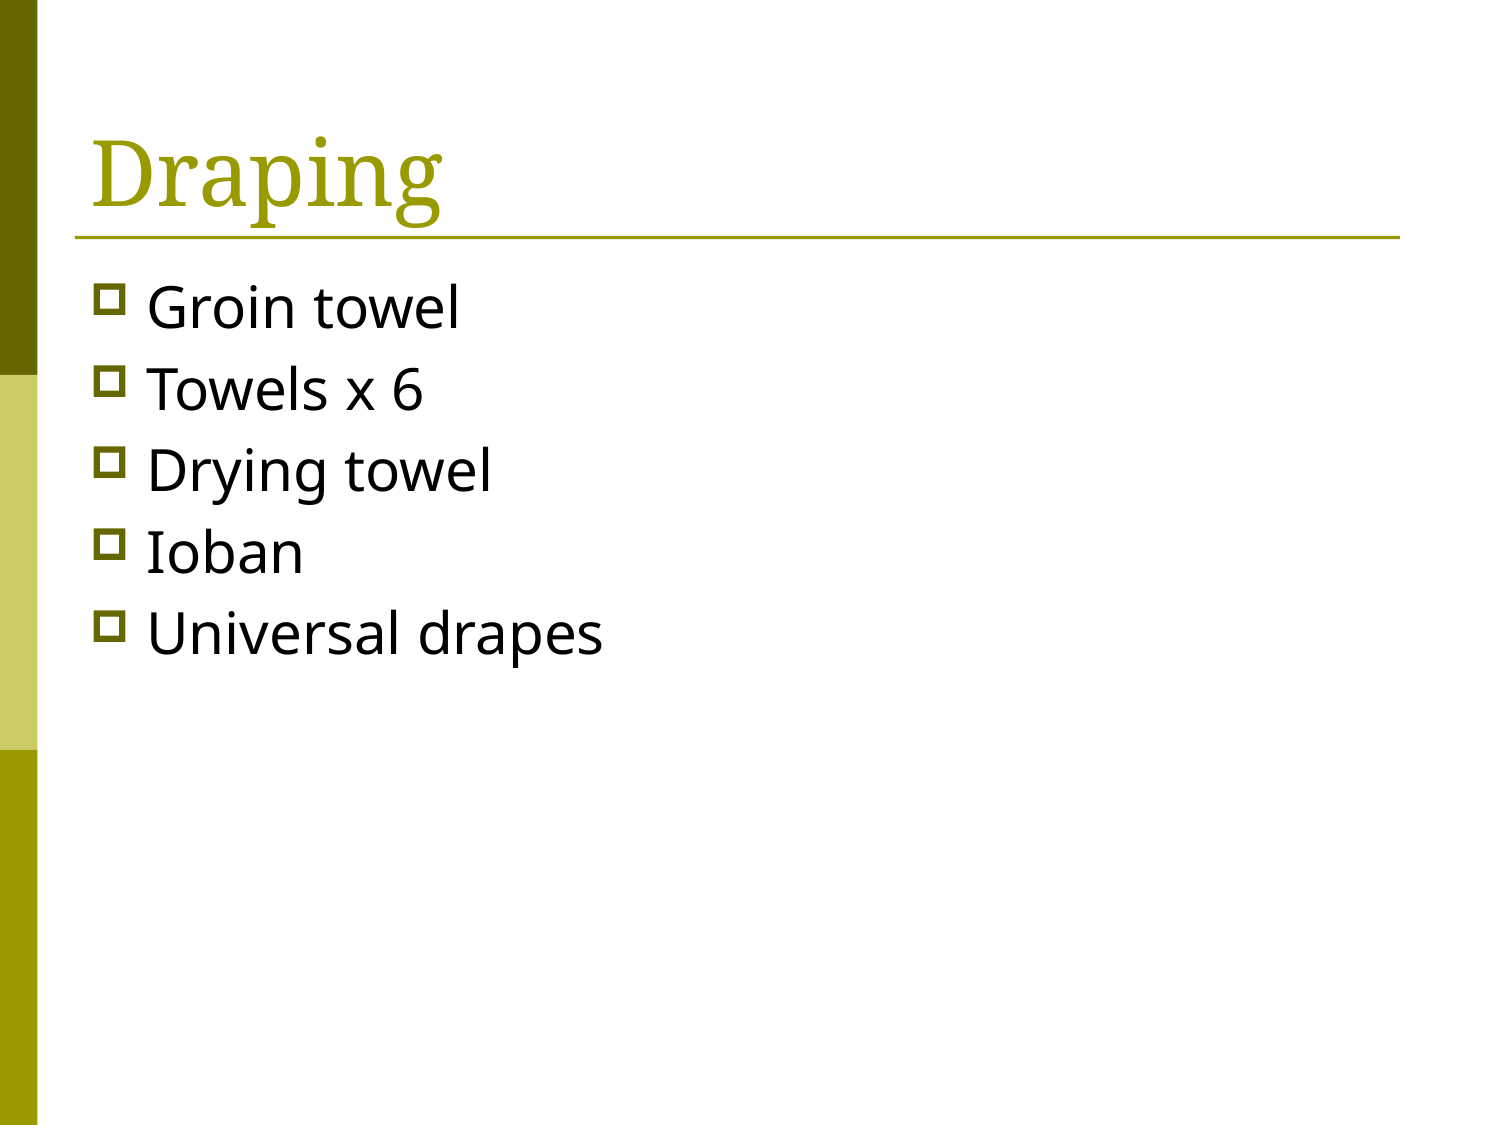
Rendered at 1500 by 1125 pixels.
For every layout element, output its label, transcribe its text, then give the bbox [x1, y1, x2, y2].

title Draping [74, 45, 1426, 233]
list Groin towel Towels x 6 Drying towel Ioban Universal drapes [74, 262, 1426, 1006]
